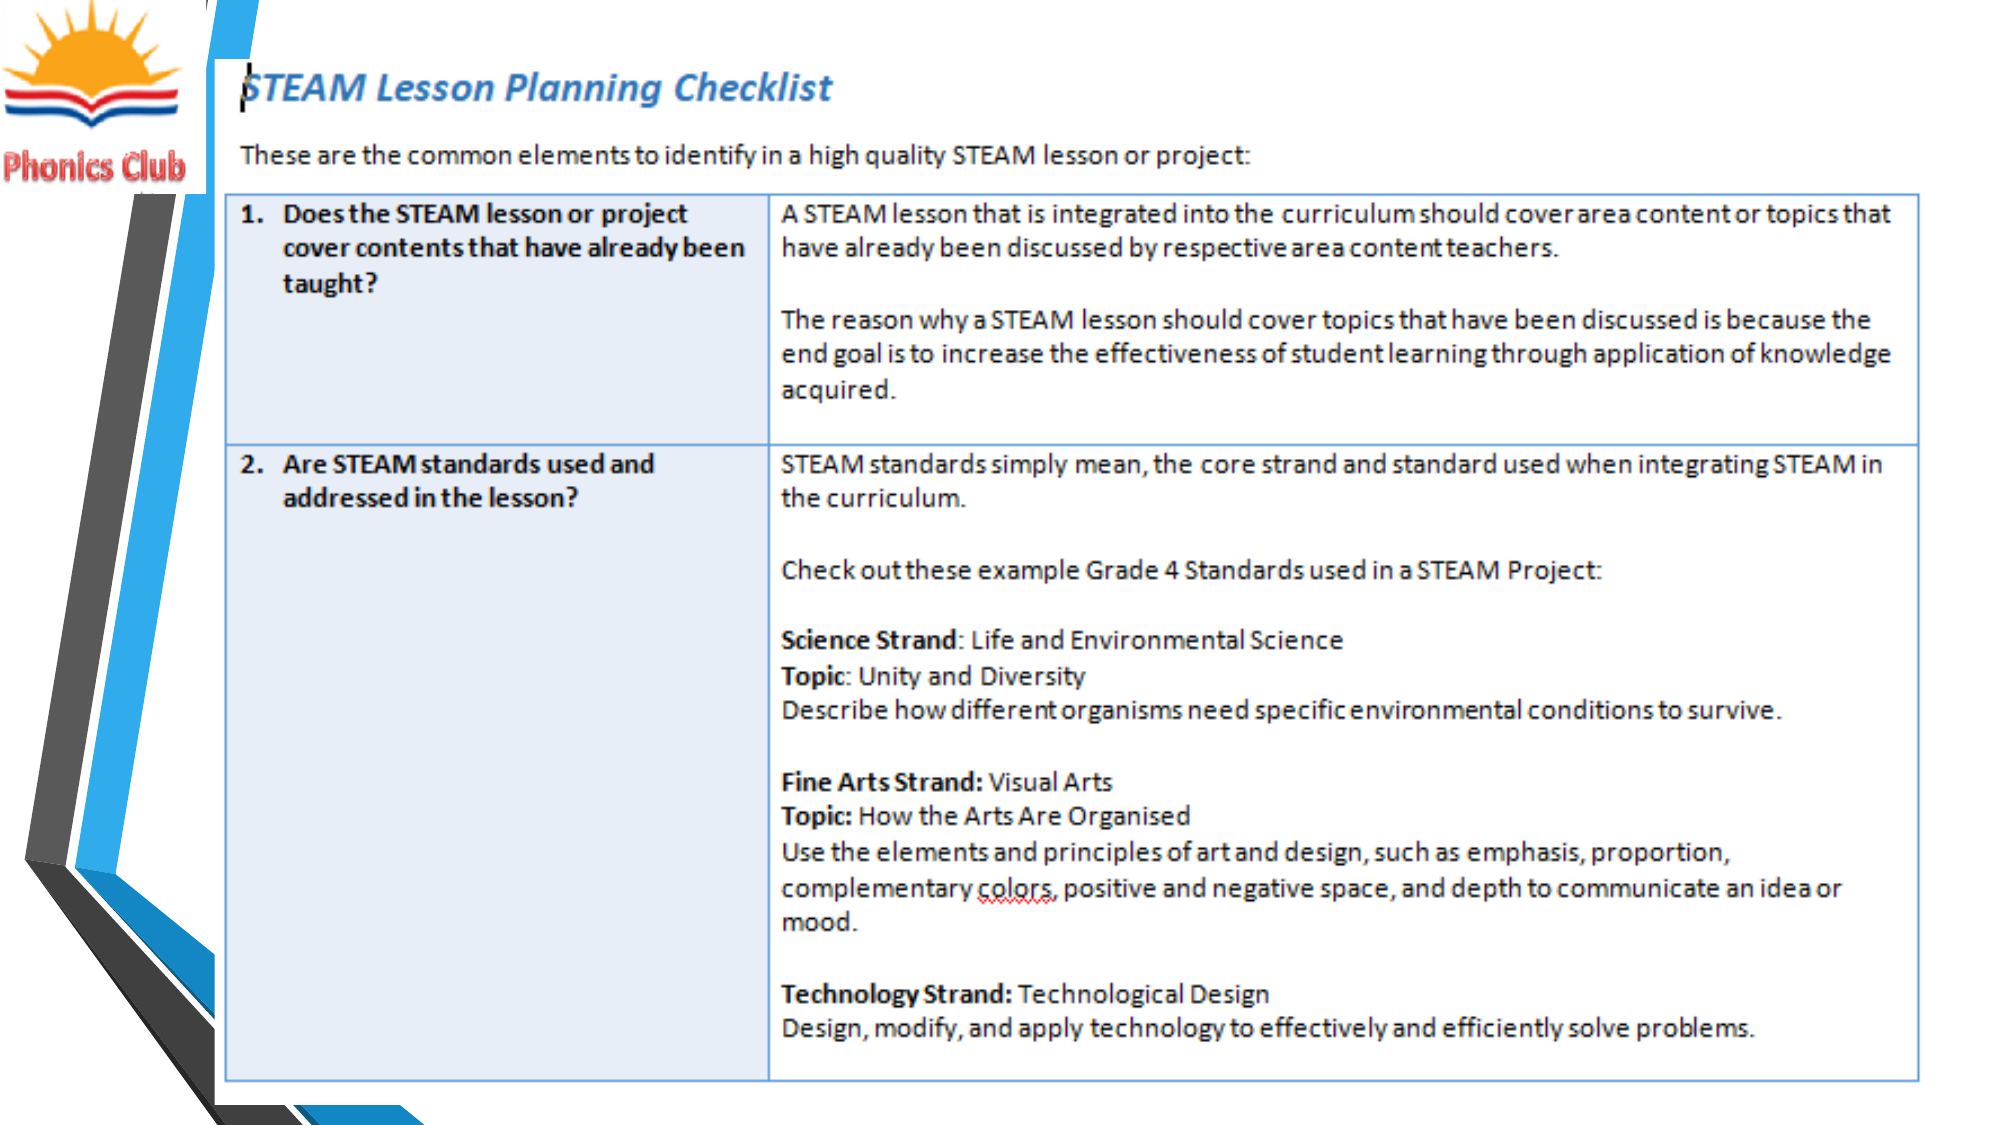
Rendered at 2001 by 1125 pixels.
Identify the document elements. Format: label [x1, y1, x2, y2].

picture [0, 0, 207, 194]
picture [214, 59, 1927, 1105]
